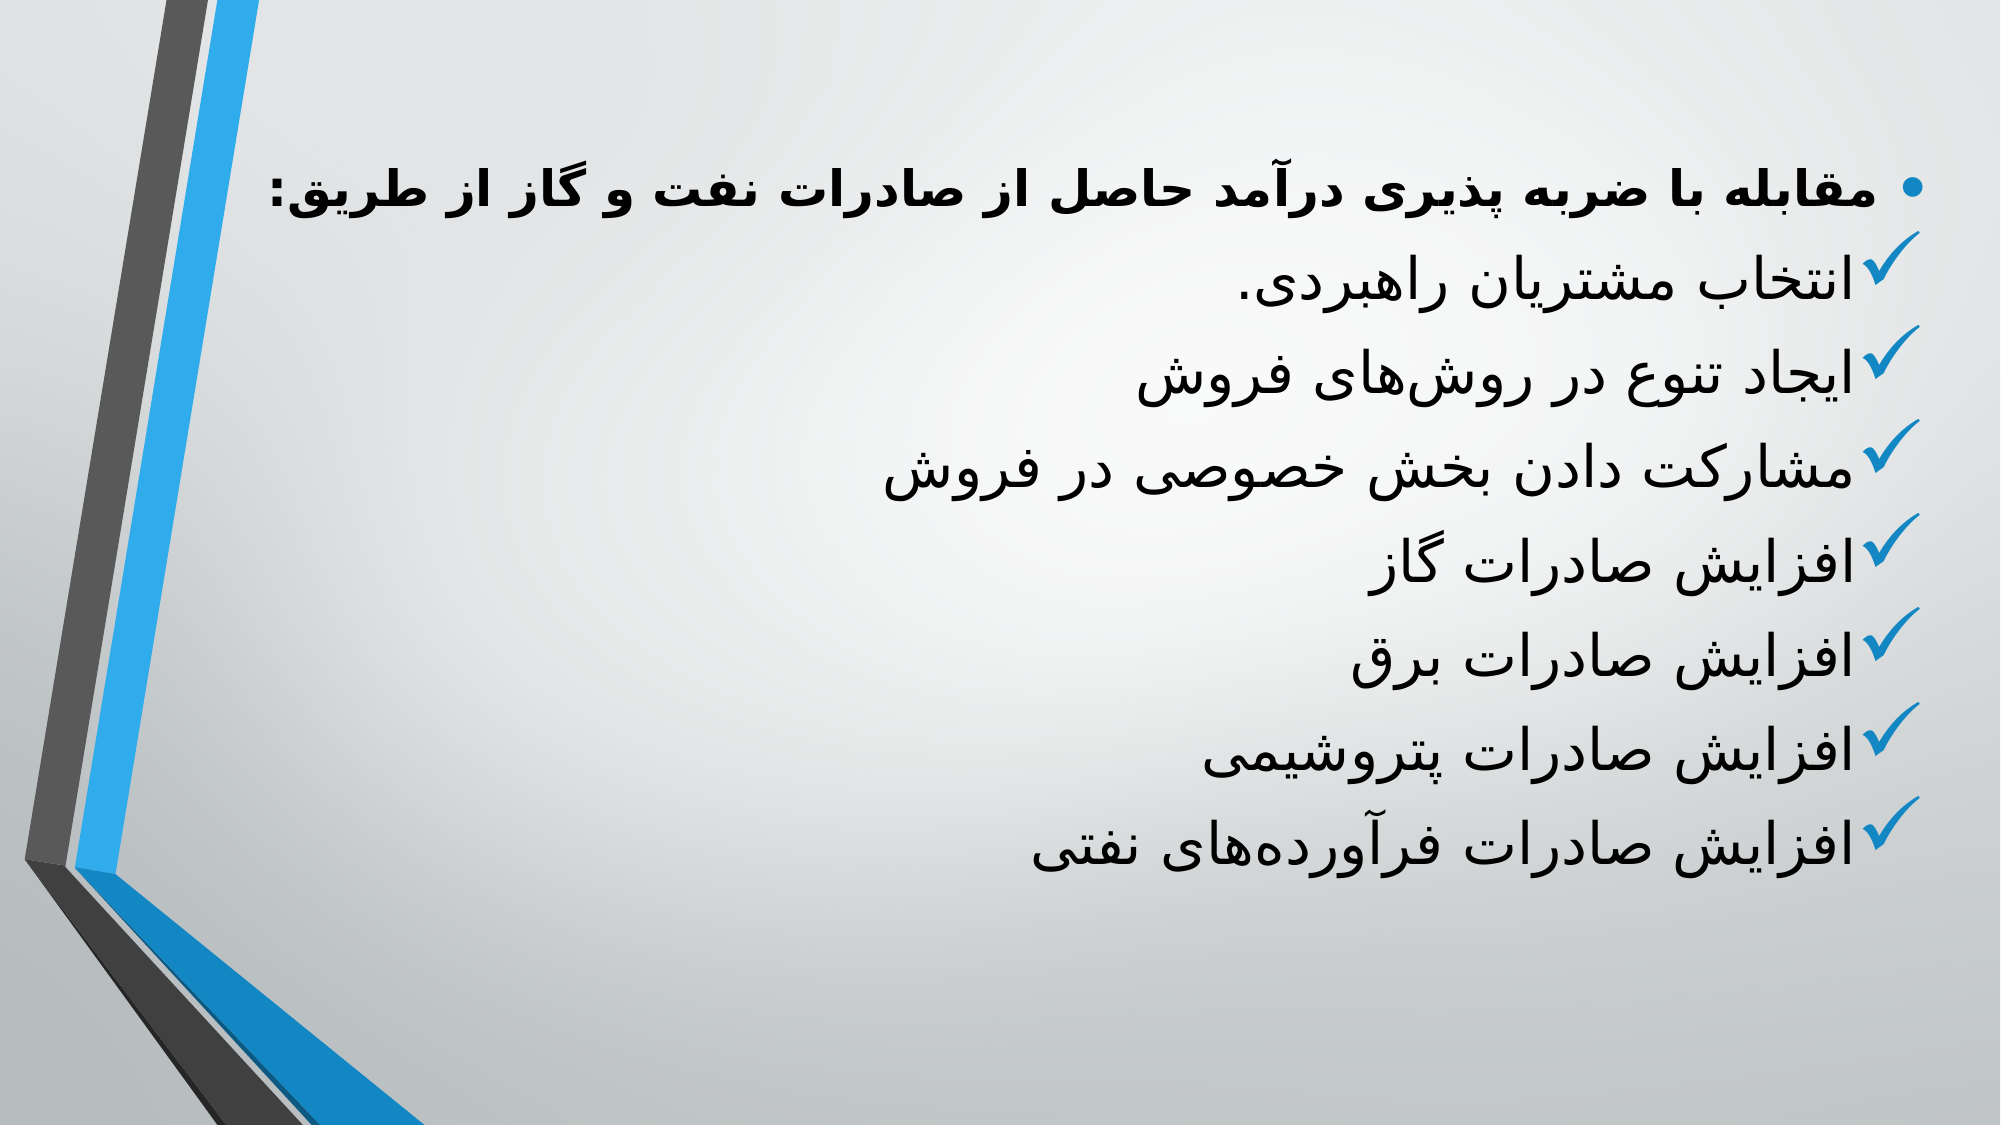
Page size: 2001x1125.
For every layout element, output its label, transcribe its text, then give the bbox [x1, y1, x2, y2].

list مقابله با ضربه پذیری درآمد حاصل از صادرات نفت و گاز از طریق: انتخاب مشتریان راهبردی. ایجاد تنوع در روش‌های فروش مشارکت دادن بخش خصوصی در فروش افزایش صادرات گاز افزایش صادرات برق افزایش صادرات پتروشیمی افزایش صادرات فرآورده‌های نفتی [243, 88, 1942, 1027]
